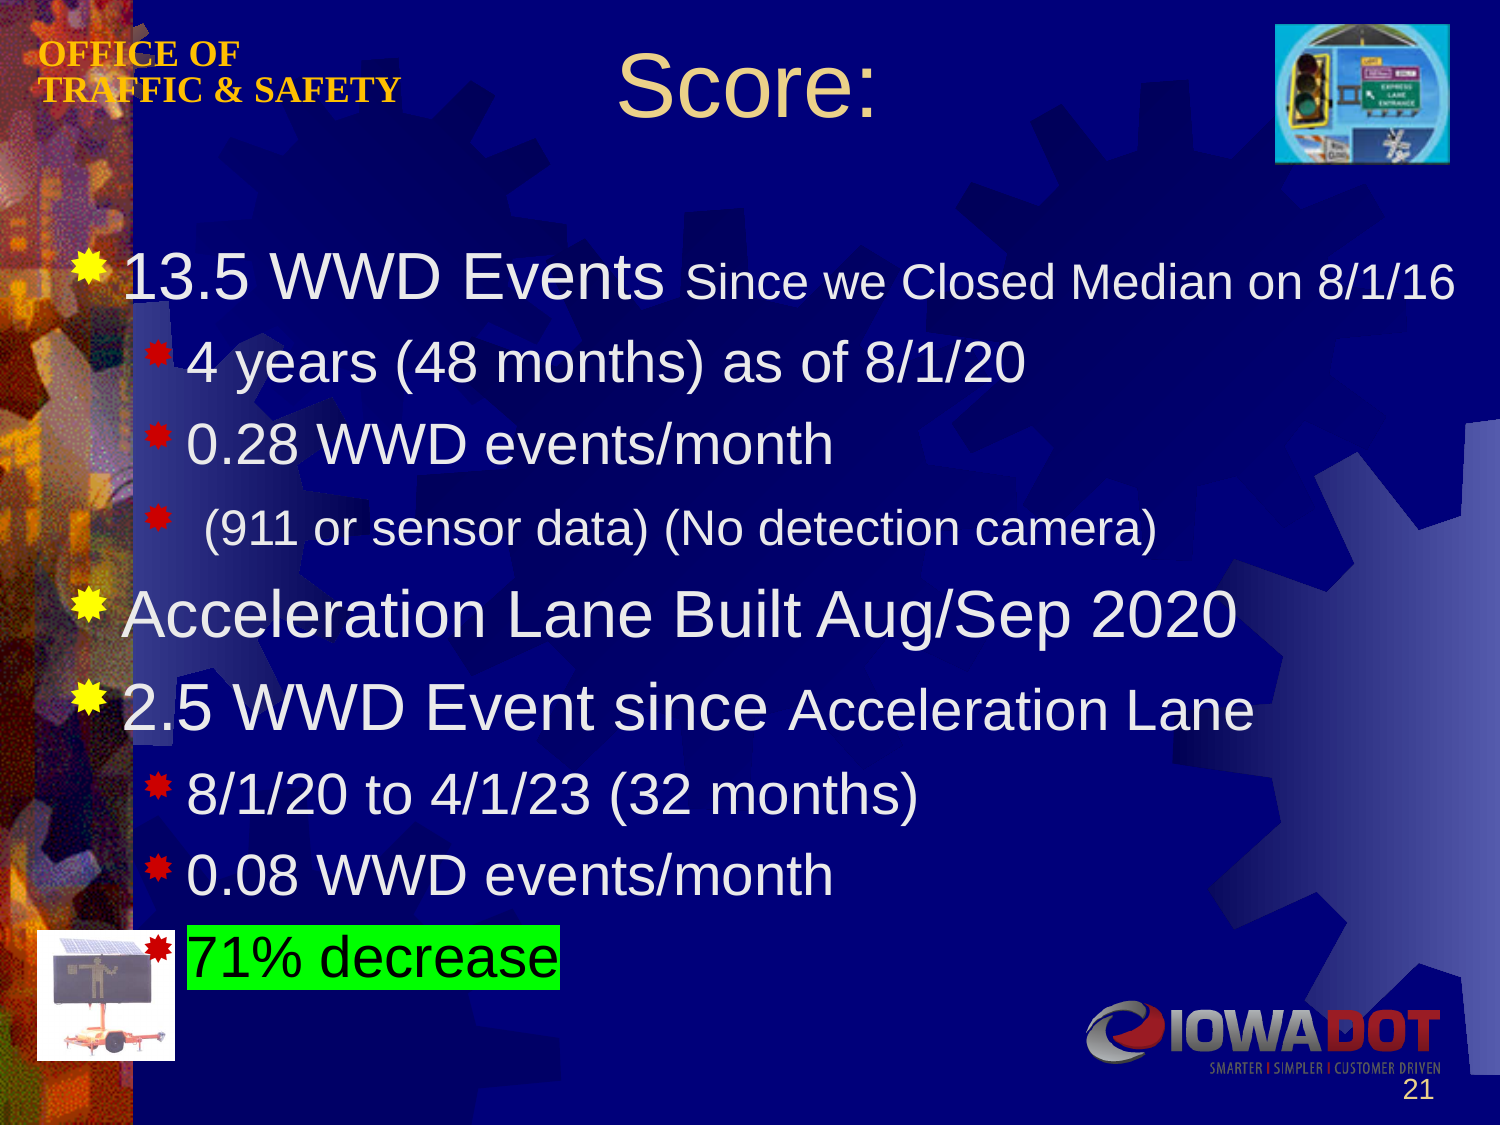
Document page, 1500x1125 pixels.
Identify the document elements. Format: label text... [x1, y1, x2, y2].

title Score: [599, 30, 901, 144]
picture [0, 0, 133, 1125]
picture [1083, 995, 1443, 1078]
slide_number 21 [1137, 1037, 1451, 1113]
picture [1275, 24, 1450, 165]
list 13.5 WWD Events Since we Closed Median on 8/1/16 4 years (48 months) as of 8/1/20 0.28 WWD events/month (911 or sensor data) (No detection camera) Acceleration Lane Built Aug/Sep 2020 2.5 WWD Event since Acceleration Lane 8/1/20 to 4/1/23 (32 months) 0.08 WWD events/month 71% decrease [49, 224, 1500, 901]
picture [126, 79, 133, 90]
